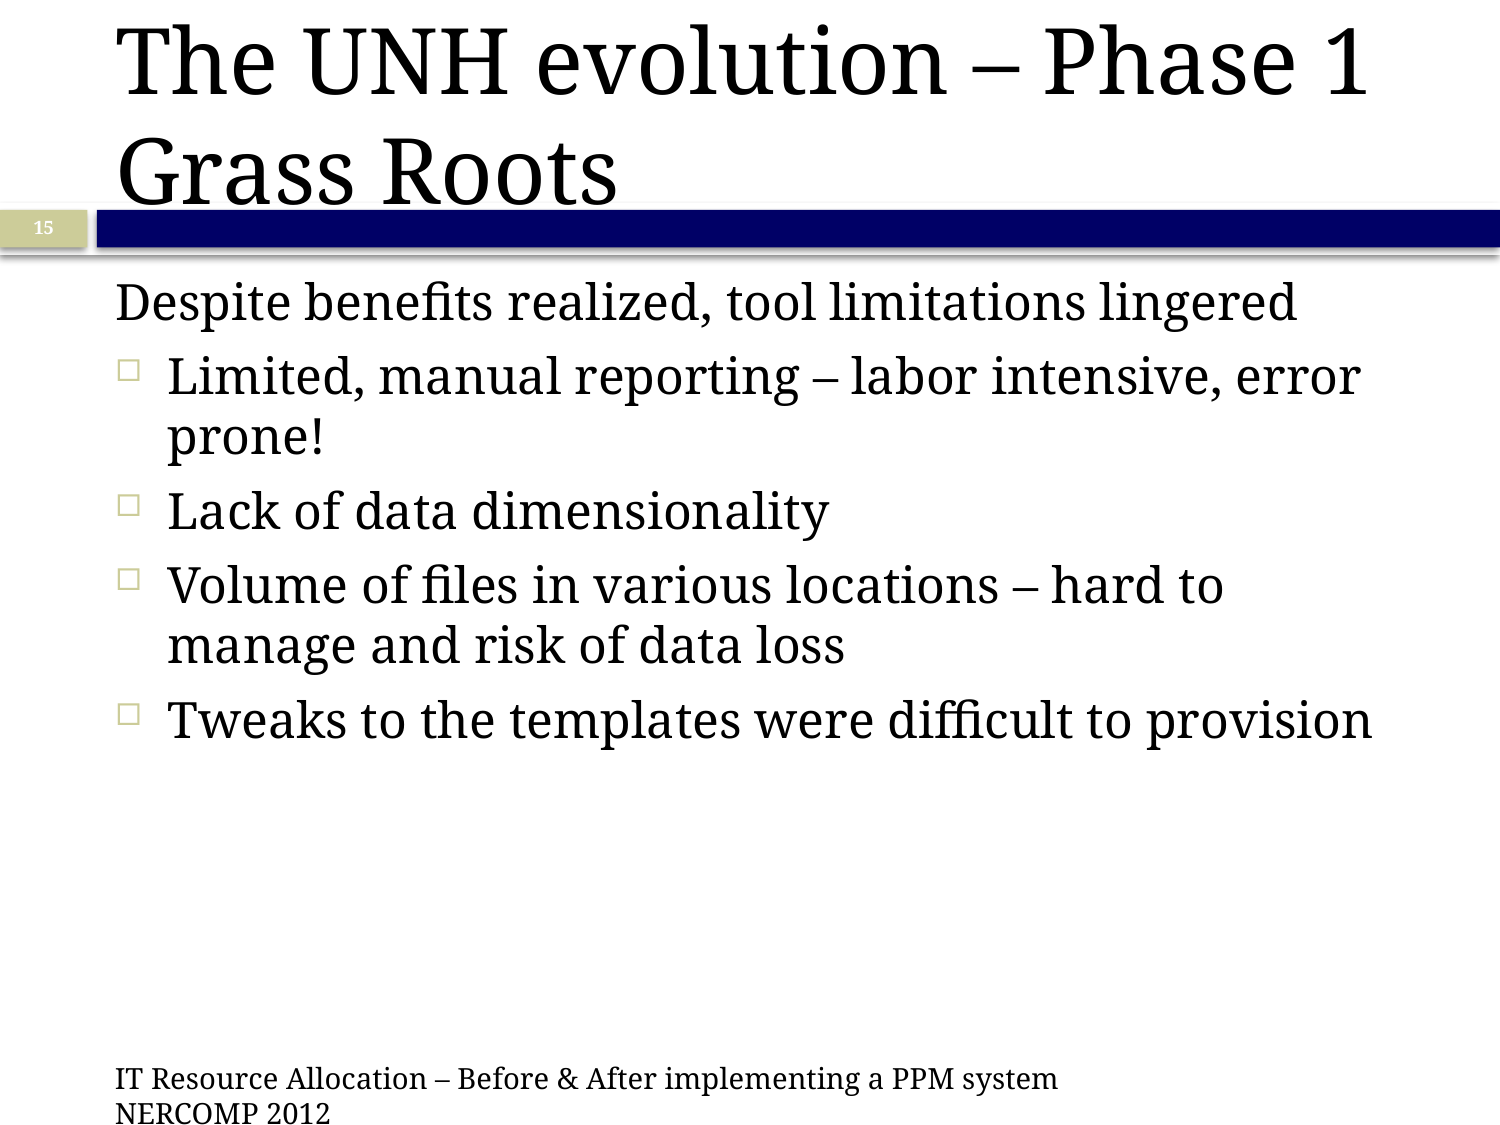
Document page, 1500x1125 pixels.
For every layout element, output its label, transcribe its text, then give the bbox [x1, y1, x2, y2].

footer IT Resource Allocation – Before & After implementing a PPM system NERCOMP 2012 [99, 1065, 1450, 1125]
slide_number 15 [0, 208, 88, 249]
text_box Despite benefits realized, tool limitations lingered Limited, manual reporting – labor intensive, error prone! Lack of data dimensionality Volume of files in various locations – hard to manage and risk of data loss Tweaks to the templates were difficult to provision [100, 262, 1438, 1025]
title The UNH evolution – Phase 1 Grass Roots [100, 24, 1439, 201]
